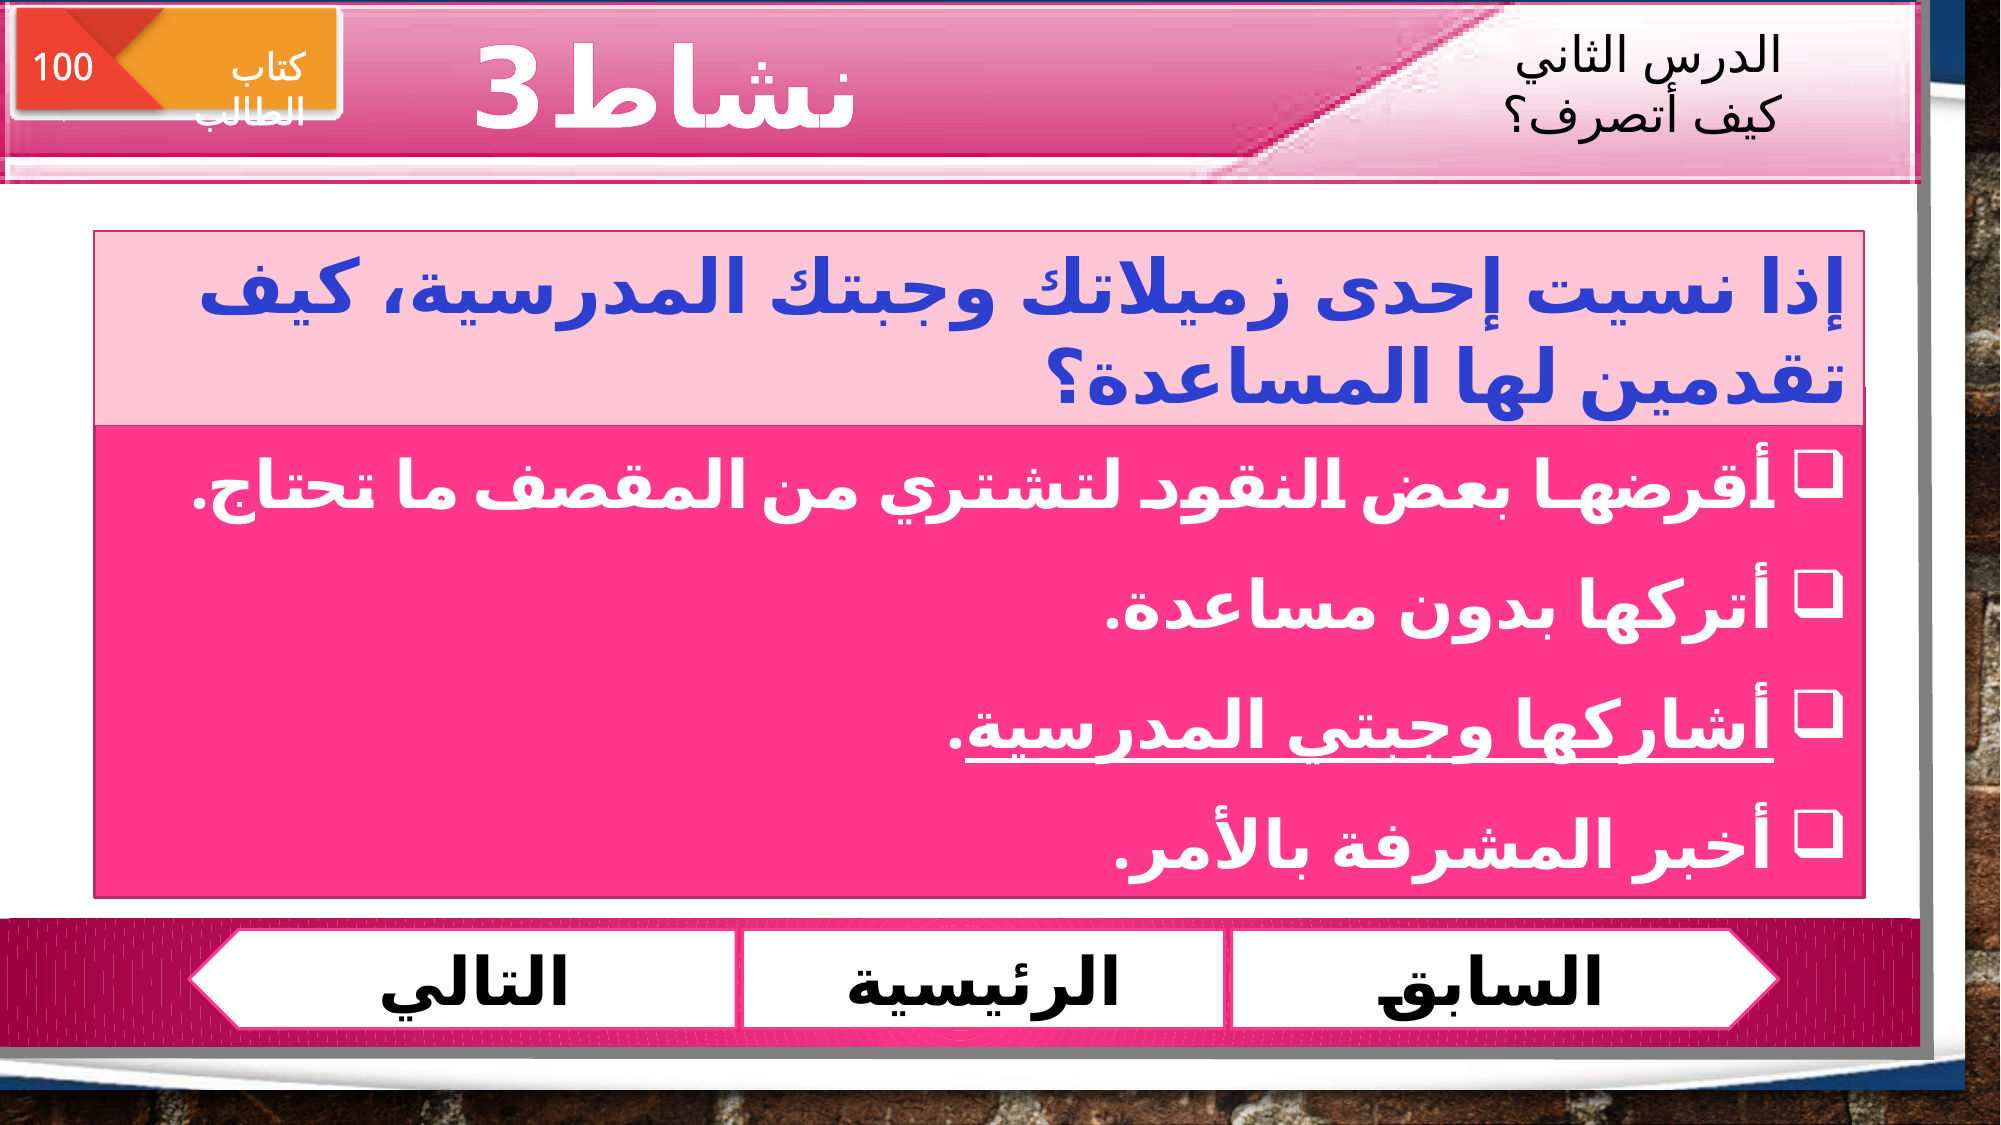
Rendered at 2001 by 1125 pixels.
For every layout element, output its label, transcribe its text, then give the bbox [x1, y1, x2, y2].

picture [0, 0, 2001, 1125]
text_box الدرس الثاني كيف أتصرف؟ [1332, 15, 1953, 150]
picture [0, 184, 1919, 918]
text_box نشاط3 [454, 8, 878, 158]
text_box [6, 0, 349, 126]
text_box أقرضها بعض النقود لتشتري من المقصف ما تحتاج. أتركها بدون مساعدة. أشاركها وجبتي المدرسية. أخبر المشرفة بالأمر. [93, 386, 1866, 899]
text_box إذا نسيت إحدى زميلاتك وجبتك المدرسية، كيف تقدمين لها المساعدة؟ [93, 230, 1865, 426]
